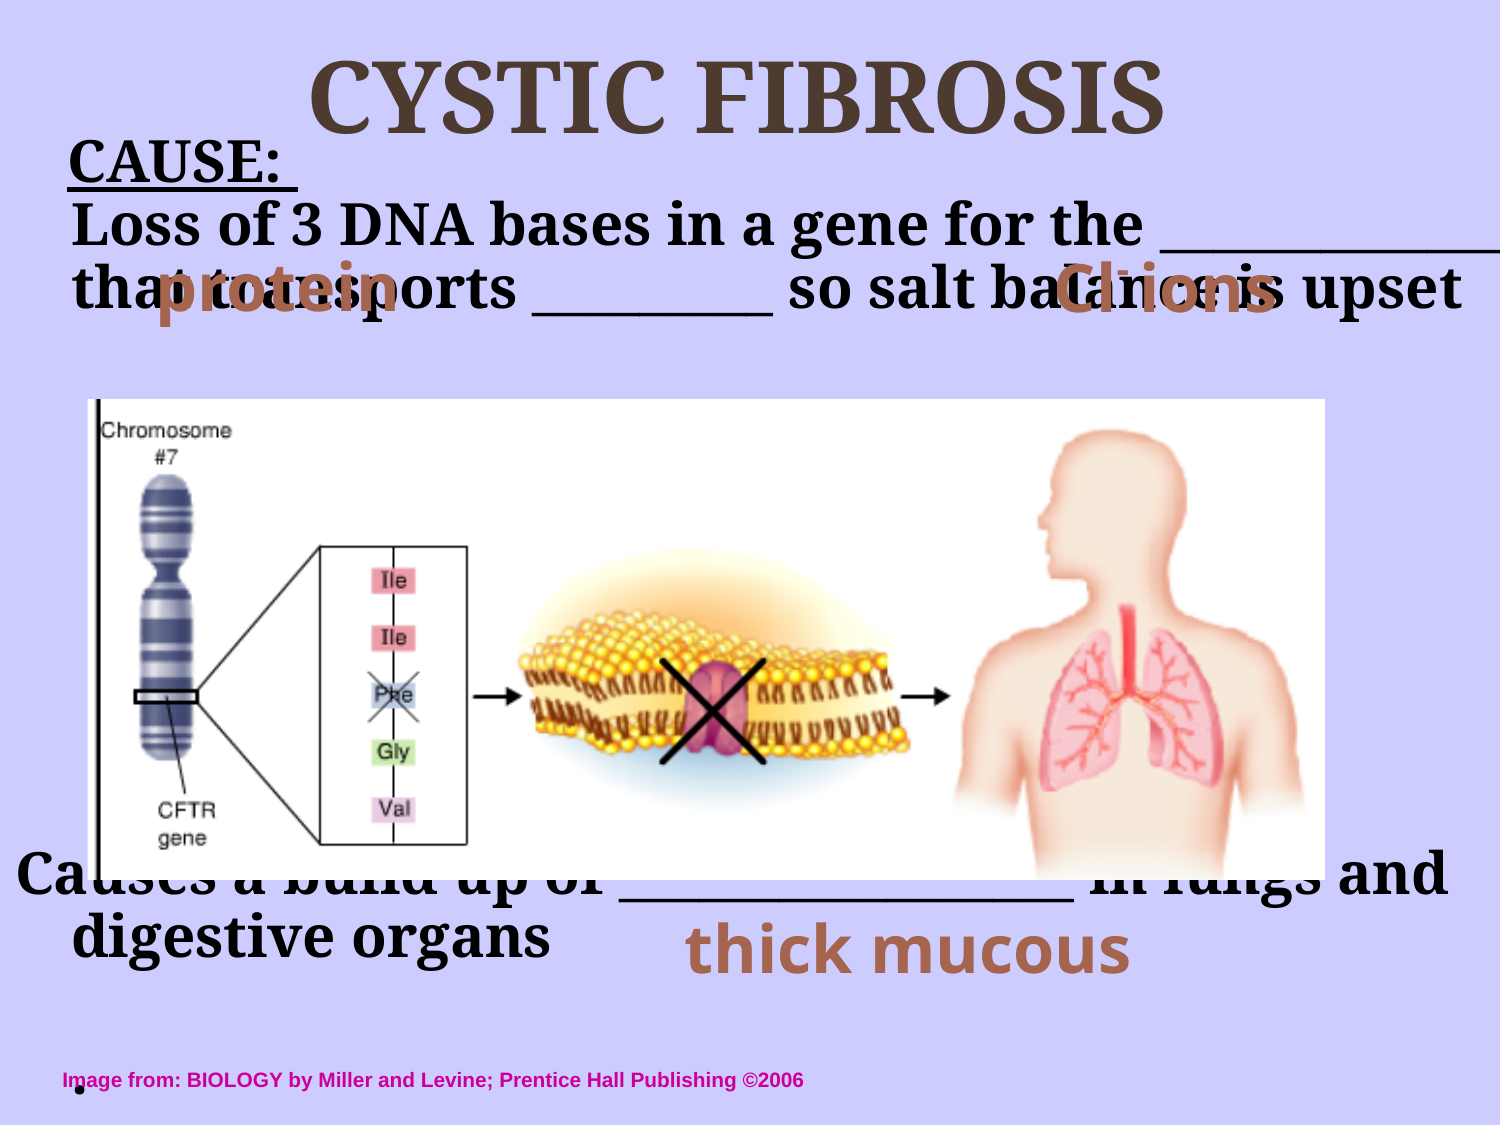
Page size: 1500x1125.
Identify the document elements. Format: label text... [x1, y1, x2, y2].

picture [87, 399, 1326, 880]
text_box Cl- ions [1039, 237, 1293, 334]
title CYSTIC FIBROSIS [99, 0, 1375, 125]
text_box thick mucous [669, 899, 1147, 995]
list CAUSE: Loss of 3 DNA bases in a gene for the _____________ that transports _________ so salt balance is upset Causes a build up of _________________ in lungs and digestive organs . [0, 125, 1500, 1125]
text_box Image from: BIOLOGY by Miller and Levine; Prentice Hall Publishing ©2006 [47, 1059, 819, 1100]
text_box protein [140, 237, 415, 333]
